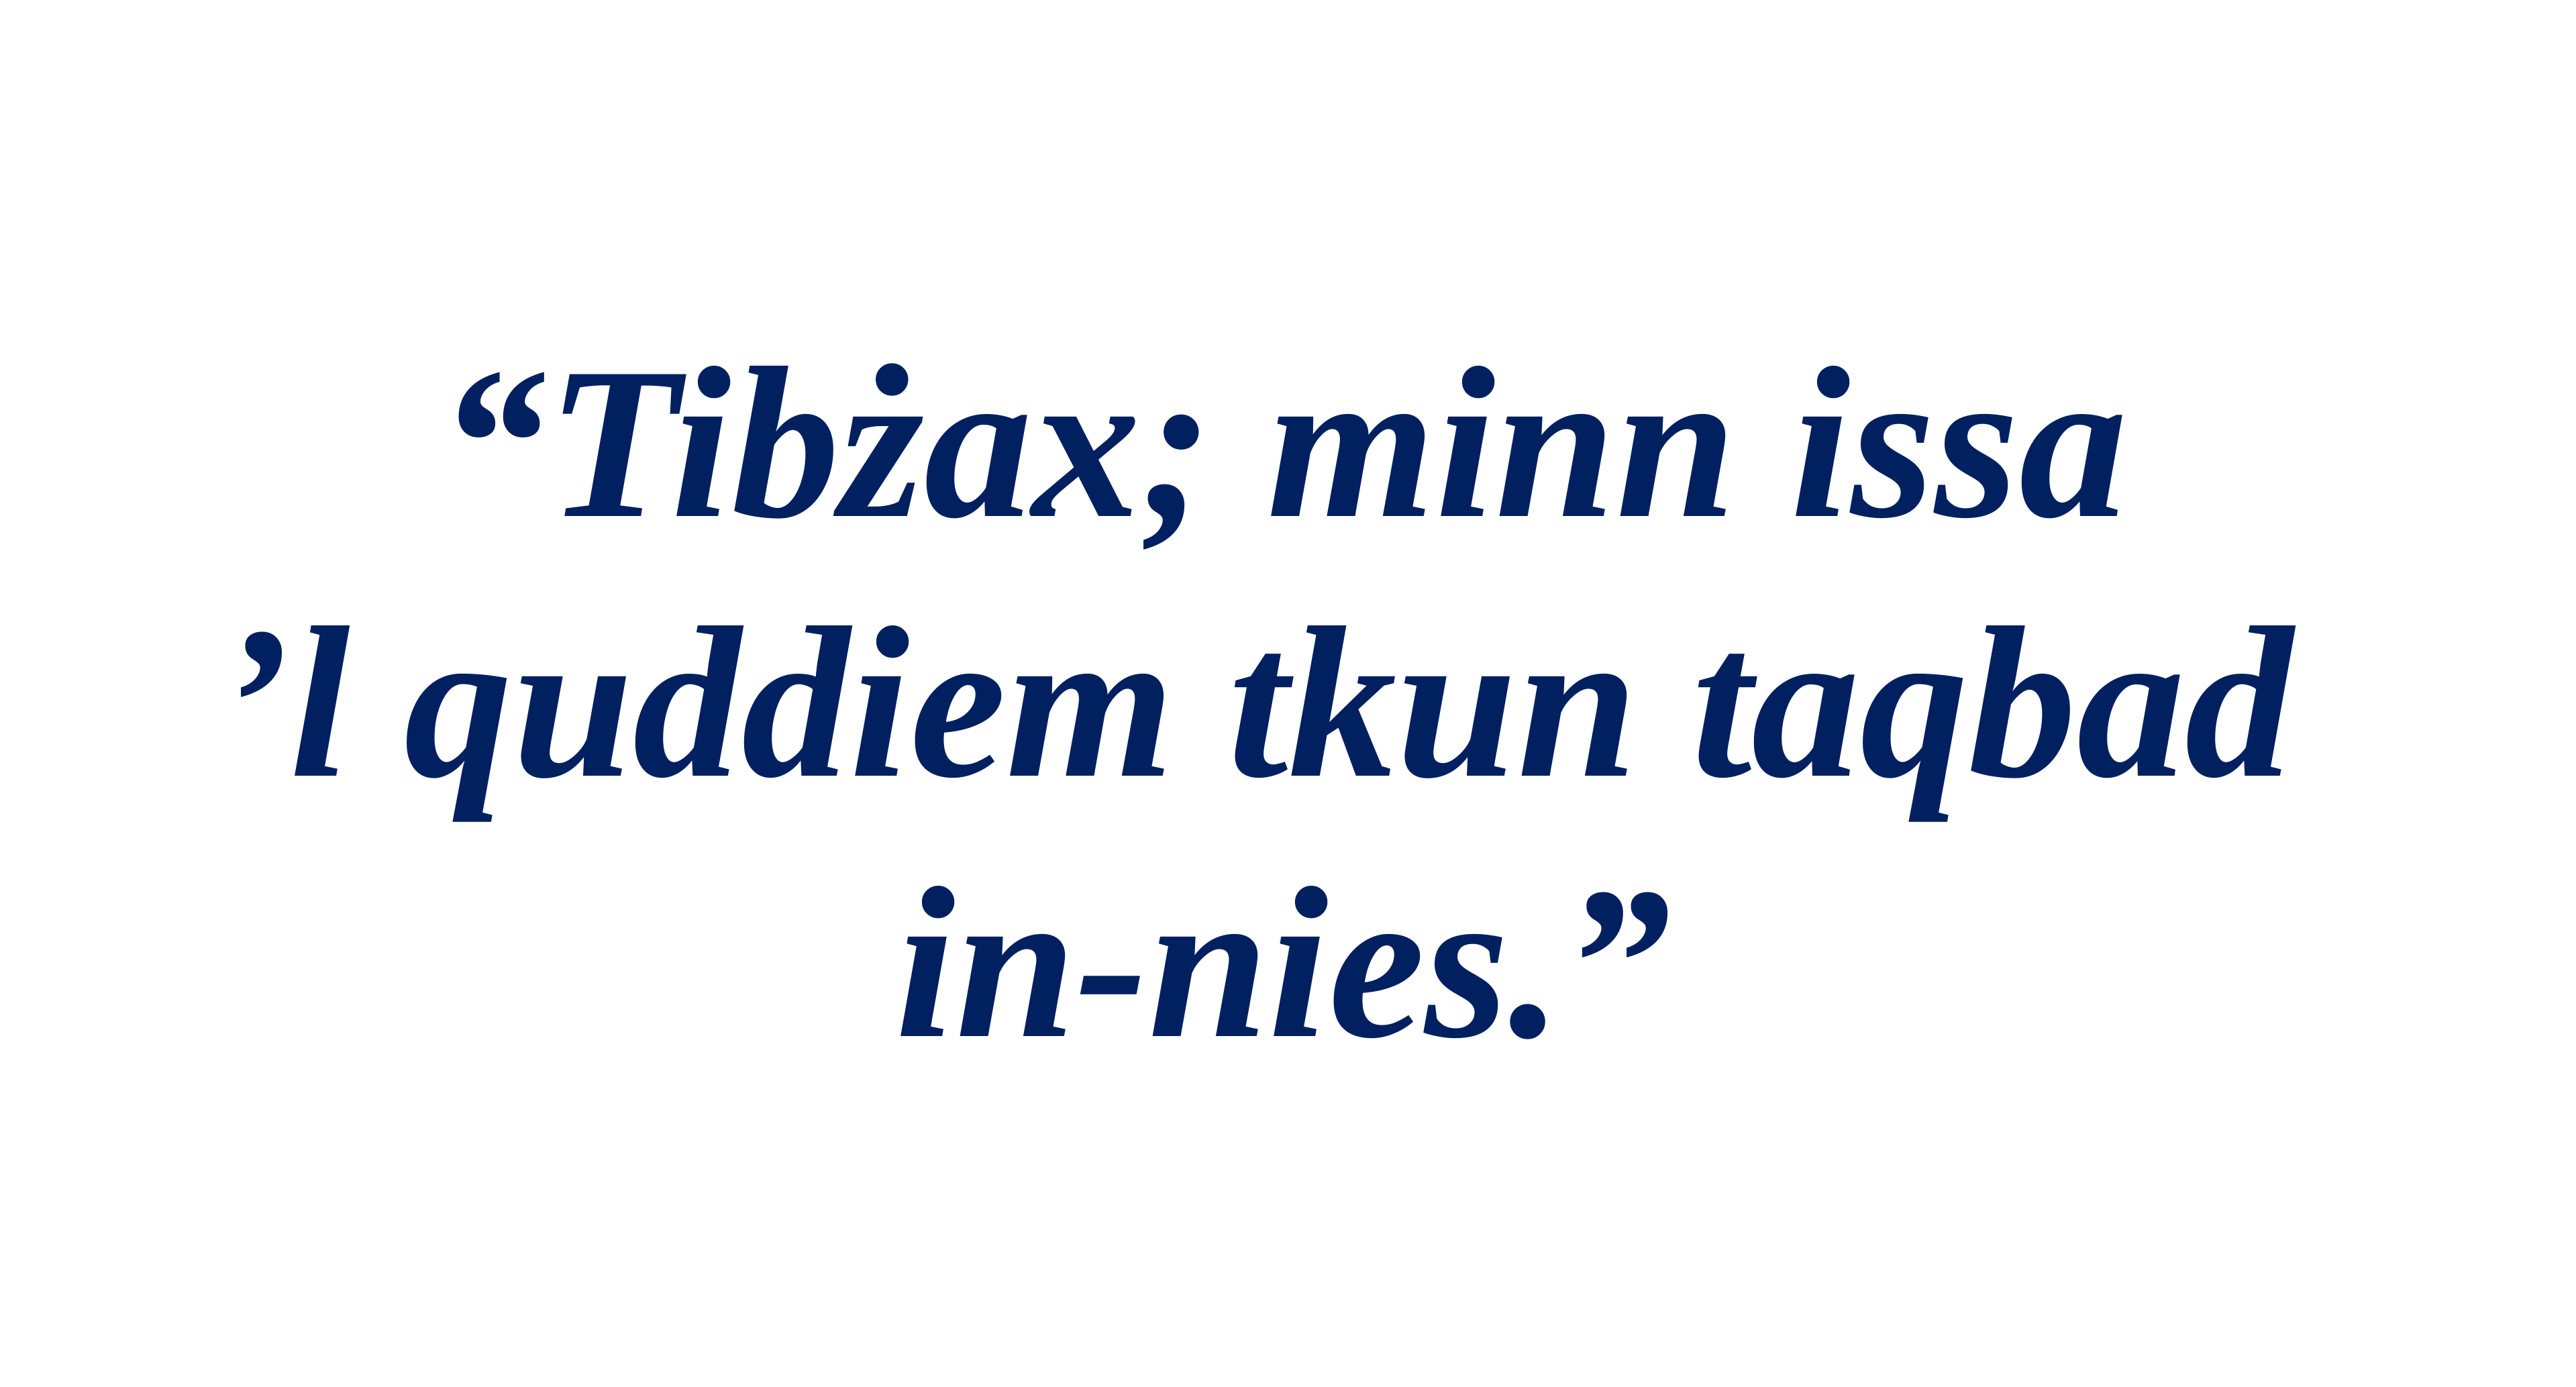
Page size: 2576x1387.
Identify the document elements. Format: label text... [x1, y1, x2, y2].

text_box “Tibżax; minn issa ’l quddiem tkun taqbad in-nies.” [68, 294, 2499, 1085]
